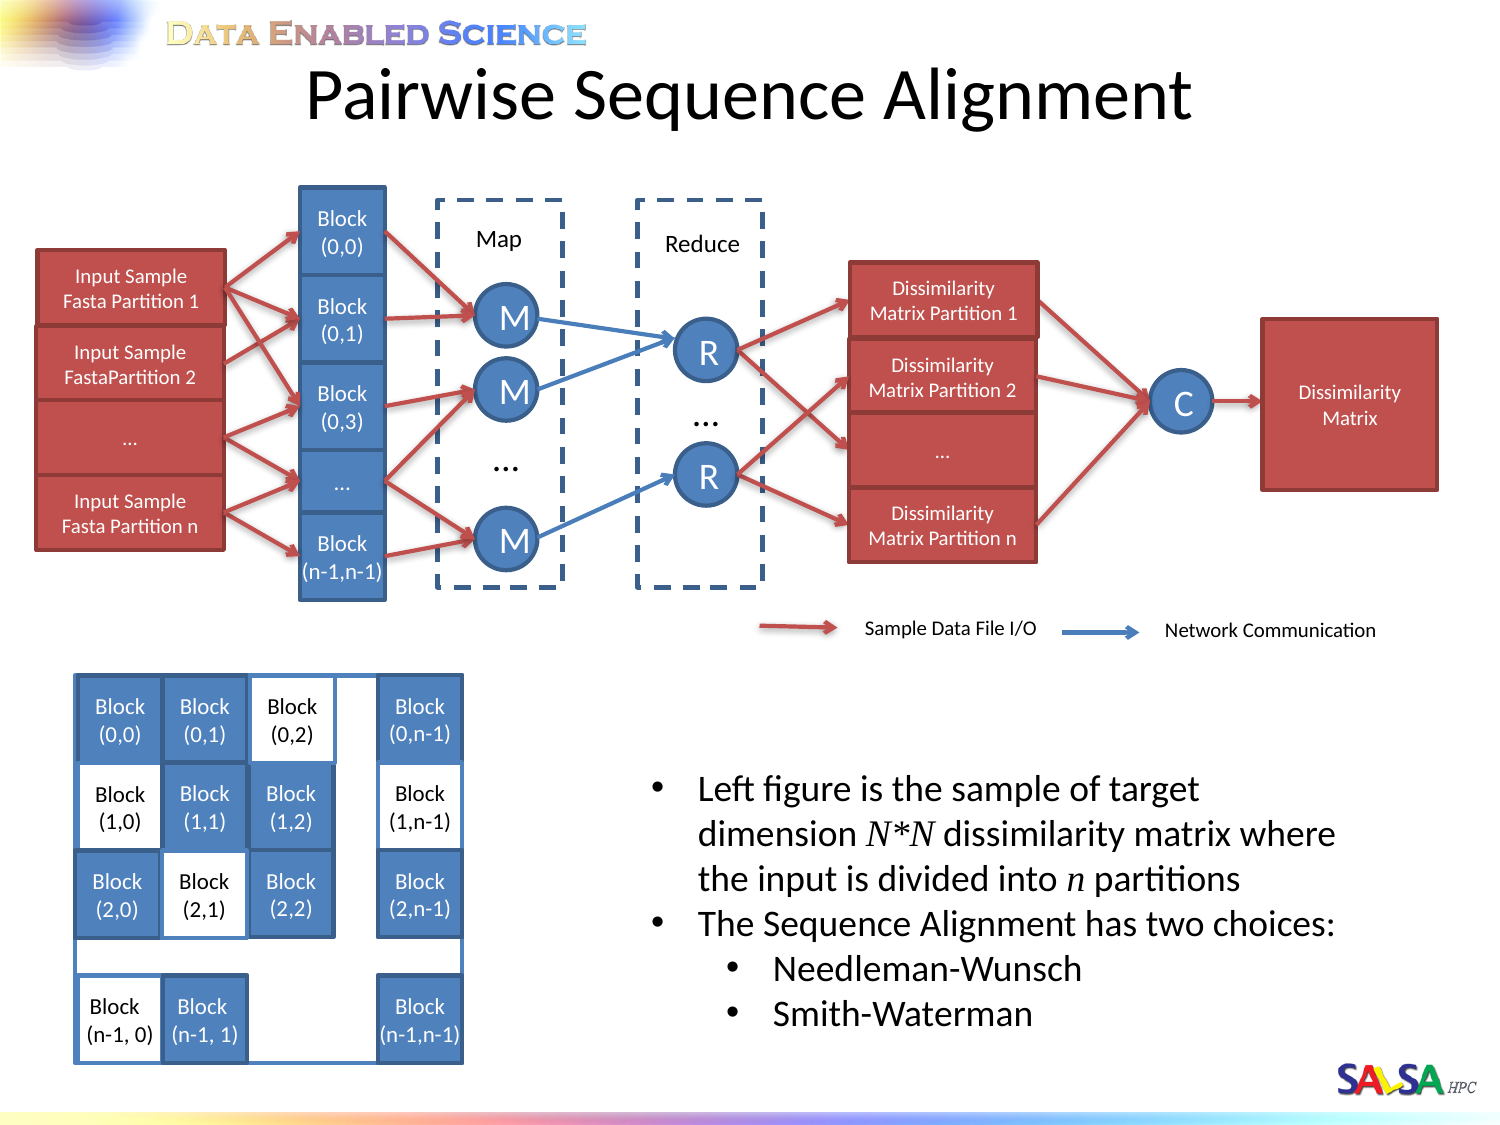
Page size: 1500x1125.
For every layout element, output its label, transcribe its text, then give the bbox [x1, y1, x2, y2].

picture [0, 1112, 1500, 1125]
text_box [384, 548, 476, 557]
text_box Block (1,1) [160, 760, 247, 848]
text_box … [34, 398, 219, 473]
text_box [384, 389, 476, 480]
text_box M [479, 505, 539, 573]
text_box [1036, 401, 1151, 526]
text_box [480, 261, 565, 317]
text_box [480, 487, 532, 517]
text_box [384, 315, 476, 319]
text_box Reduce [650, 219, 763, 265]
text_box Dissimilarity Matrix Partition 2 [854, 337, 1032, 410]
text_box Block (n-1,n-1) [376, 973, 464, 1065]
text_box Sample Data File I/O [849, 607, 1125, 648]
text_box Dissimilarity Matrix Partition 1 [848, 260, 1040, 337]
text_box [223, 521, 301, 557]
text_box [384, 480, 476, 540]
text_box Block (1,n-1) [376, 760, 464, 848]
text_box Dissimilarity Matrix Partition n [847, 485, 1038, 564]
title Pairwise Sequence Alignment [75, 37, 1425, 143]
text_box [223, 445, 301, 480]
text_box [224, 287, 301, 405]
text_box [635, 399, 695, 472]
text_box Block (2,0) [73, 848, 160, 940]
text_box Left figure is the sample of target dimension N*N dissimilarity matrix where the input is divided into n partitions The Sequence Alignment has two choices: Needleman-Wunsch Smith-Waterman [636, 756, 1374, 1042]
text_box Input Sample Fasta Partition n [34, 473, 218, 552]
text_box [537, 318, 676, 337]
picture [1325, 1057, 1479, 1100]
text_box [679, 371, 692, 381]
text_box [73, 673, 464, 1065]
text_box R [672, 442, 732, 508]
text_box [435, 327, 532, 386]
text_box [737, 482, 850, 526]
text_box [384, 230, 476, 314]
text_box Block (n-1,n-1) [298, 510, 387, 602]
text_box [737, 357, 850, 376]
text_box … [854, 410, 1030, 485]
text_box … [305, 448, 379, 510]
text_box Block (0,2) [248, 673, 337, 765]
text_box Block (0,3) [304, 360, 387, 448]
text_box [635, 198, 765, 329]
text_box Block (2,1) [160, 848, 249, 940]
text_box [737, 376, 850, 475]
text_box Block (1,2) [247, 760, 336, 852]
text_box Dissimilarity Matrix [1260, 317, 1439, 492]
picture [0, 0, 593, 71]
text_box Block (0,0) [298, 185, 387, 273]
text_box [223, 480, 301, 513]
text_box Block (0,0) [76, 673, 160, 761]
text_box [537, 337, 676, 390]
text_box Block (n-1, 1) [161, 973, 249, 1065]
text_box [1036, 376, 1151, 400]
text_box [480, 399, 565, 472]
text_box Block (n-1, 0) [76, 973, 161, 1065]
text_box Block (1,0) [76, 761, 160, 848]
text_box Input Sample Fasta Partition 1 [35, 248, 219, 324]
text_box R [679, 316, 732, 381]
text_box [435, 198, 565, 229]
text_box [435, 545, 565, 590]
text_box [635, 496, 765, 590]
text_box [224, 230, 301, 286]
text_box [737, 299, 851, 351]
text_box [537, 474, 676, 538]
text_box … [480, 426, 550, 487]
text_box Block (0,n-1) [376, 673, 464, 760]
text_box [223, 405, 301, 438]
text_box Block (0,1) [304, 273, 387, 360]
text_box Block (2,2) [249, 852, 336, 939]
text_box [718, 442, 731, 451]
text_box [721, 373, 732, 381]
text_box … [662, 381, 731, 442]
text_box C [1155, 367, 1215, 435]
text_box Block (0,1) [160, 673, 248, 760]
text_box M [473, 356, 539, 423]
text_box Block (2,n-1) [376, 848, 464, 939]
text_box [1037, 299, 1151, 376]
text_box M [474, 281, 540, 349]
text_box Network Communication [1149, 609, 1425, 650]
text_box Map [460, 215, 574, 261]
text_box Input Sample FastaPartition 2 [34, 324, 219, 398]
